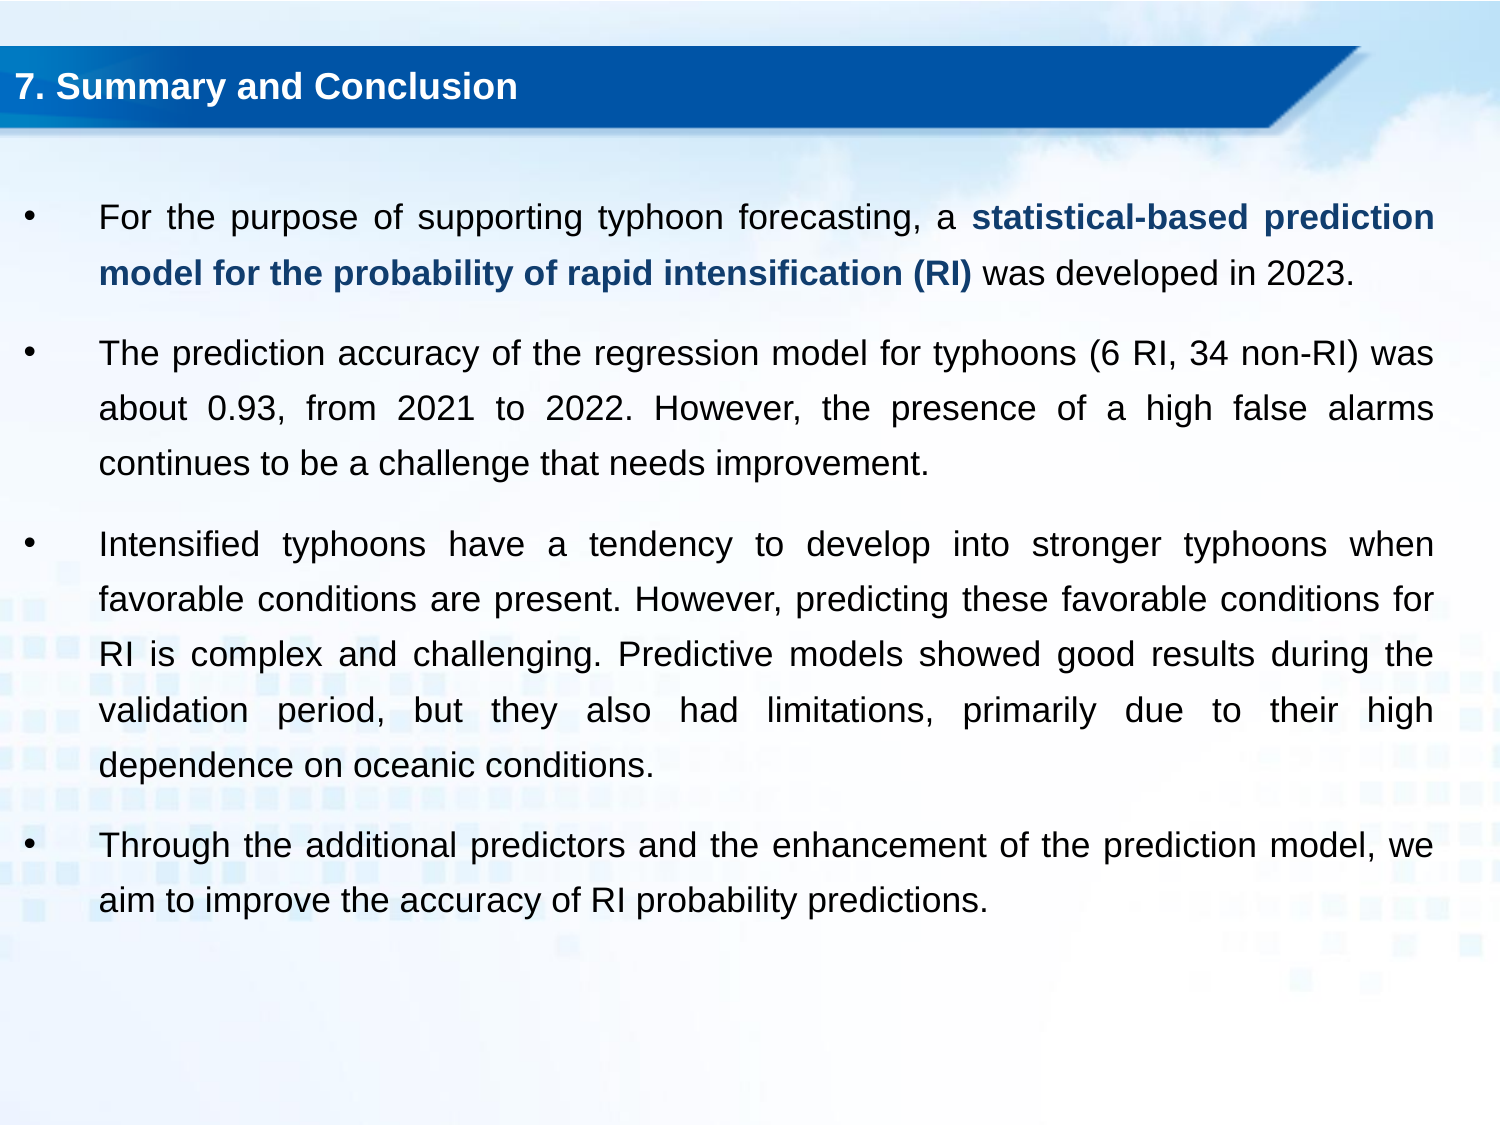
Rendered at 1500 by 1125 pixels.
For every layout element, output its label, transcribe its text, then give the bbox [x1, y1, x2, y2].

text_box For the purpose of supporting typhoon forecasting, a statistical-based prediction model for the probability of rapid intensification (RI) was developed in 2023. The prediction accuracy of the regression model for typhoons (6 RI, 34 non-RI) was about 0.93, from 2021 to 2022. However, the presence of a high false alarms continues to be a challenge that needs improvement. Intensified typhoons have a tendency to develop into stronger typhoons when favorable conditions are present. However, predicting these favorable conditions for RI is complex and challenging. Predictive models showed good results during the validation period, but they also had limitations, primarily due to their high dependence on oceanic conditions. Through the additional predictors and the enhancement of the prediction model, we aim to improve the accuracy of RI probability predictions. [9, 174, 1451, 928]
picture [0, 1, 1500, 1125]
